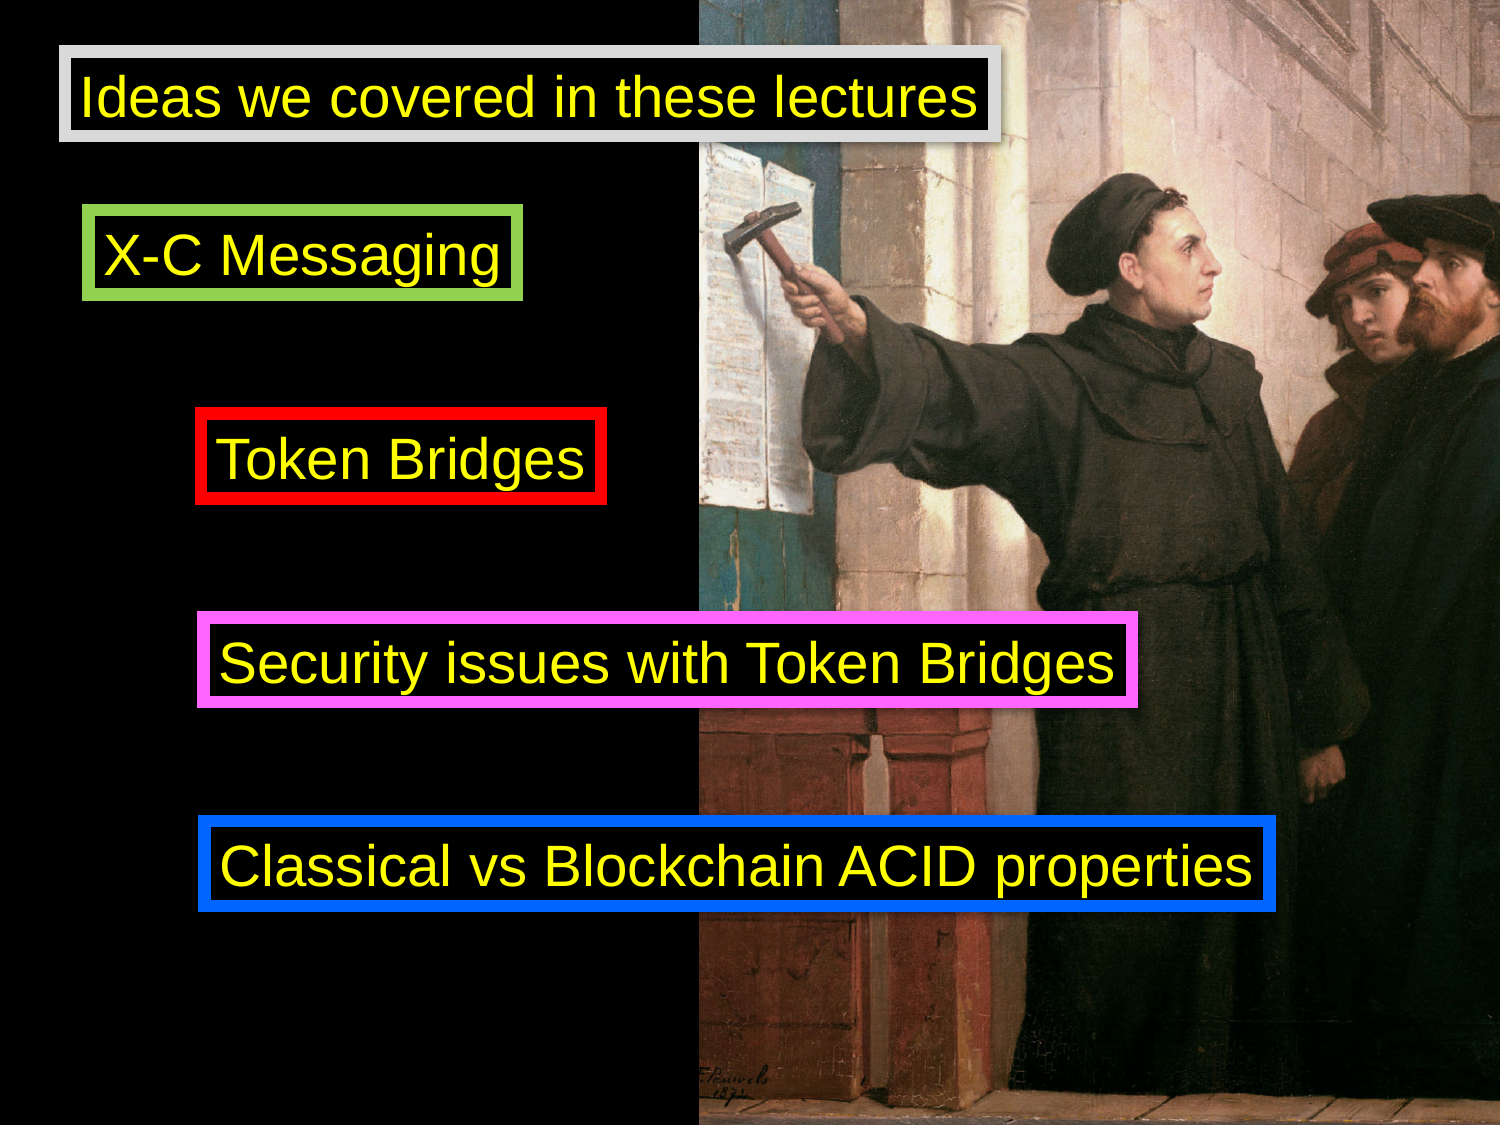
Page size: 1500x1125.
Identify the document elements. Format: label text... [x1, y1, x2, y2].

text_box Ideas we covered in these lectures [64, 51, 694, 136]
text_box X-C Messaging [88, 209, 517, 295]
text_box Classical vs Blockchain ACID properties [204, 821, 694, 906]
picture [699, 0, 1500, 1125]
text_box Security issues with Token Bridges [203, 617, 694, 703]
text_box Token Bridges [201, 413, 602, 499]
